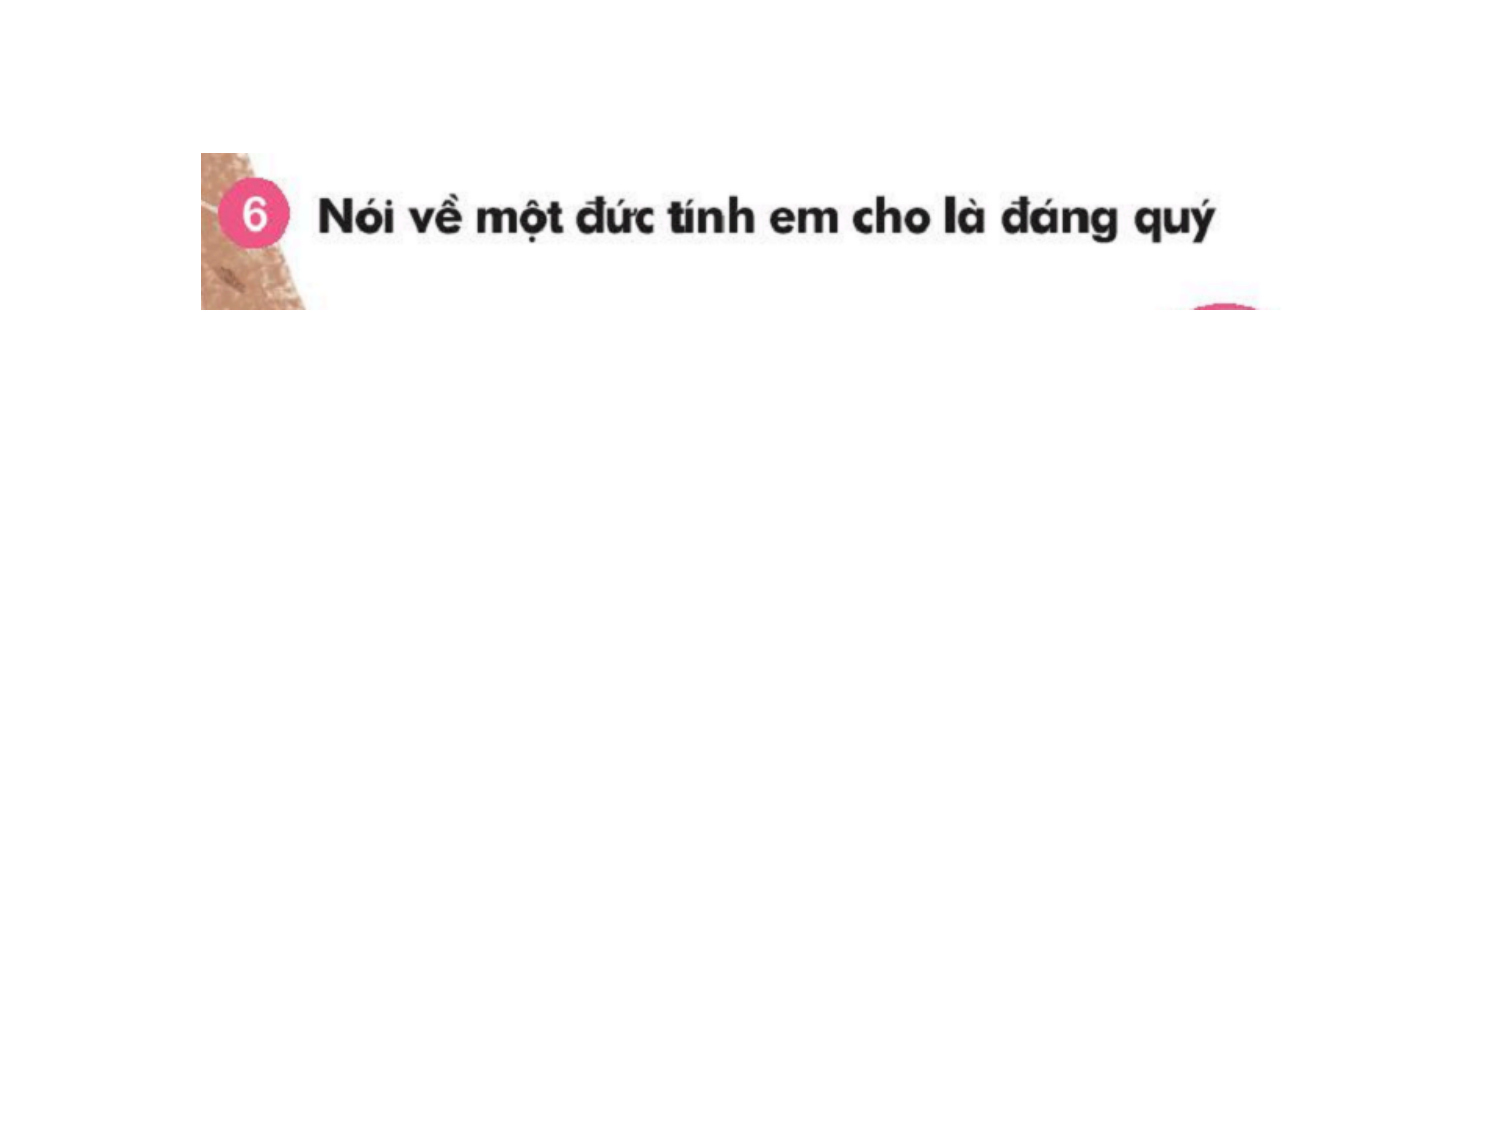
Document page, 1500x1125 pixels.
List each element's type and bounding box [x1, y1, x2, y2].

list [201, 153, 1282, 310]
